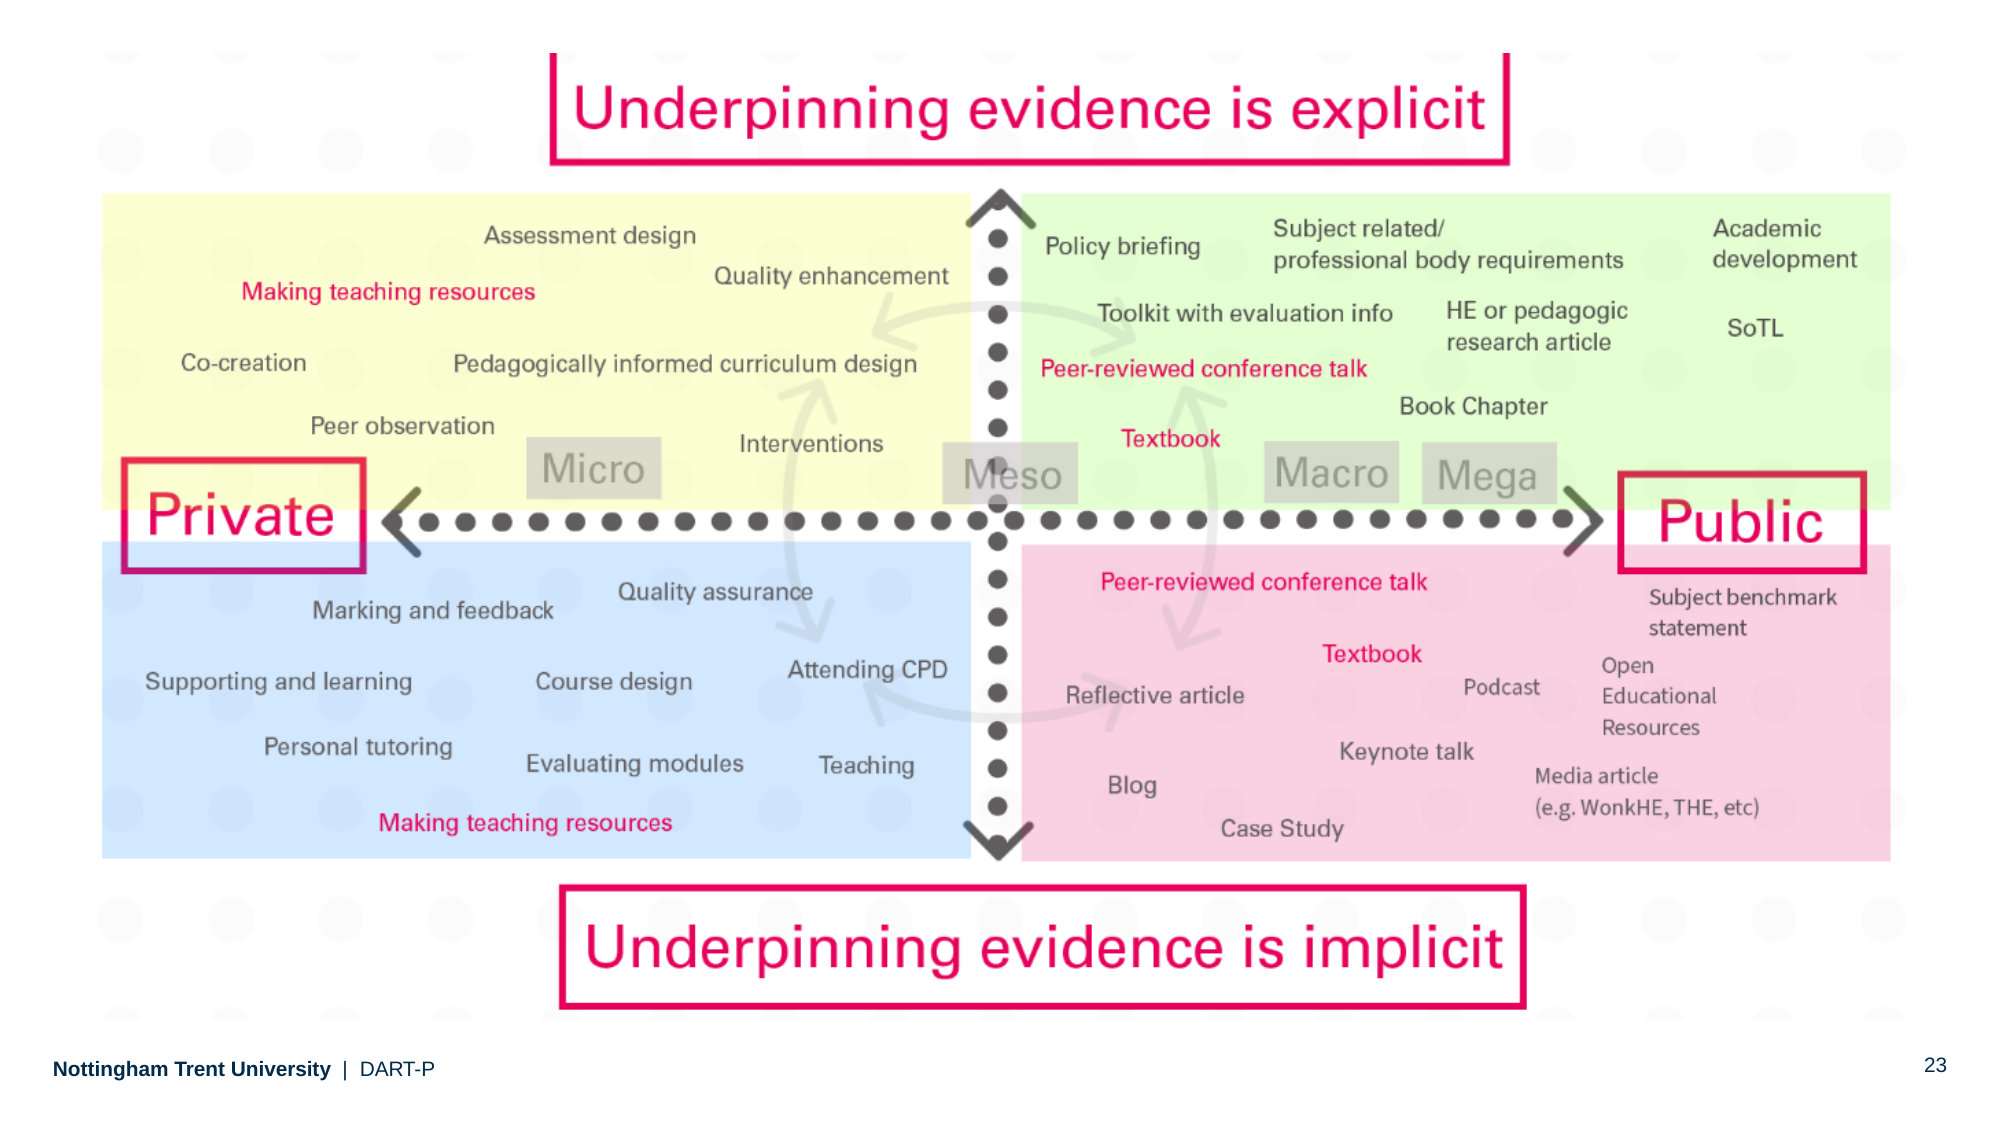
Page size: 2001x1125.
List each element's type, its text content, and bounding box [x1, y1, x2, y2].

slide_number 23 [1799, 1051, 1947, 1093]
footer DART-P [359, 1055, 939, 1092]
picture [53, 53, 1947, 1019]
